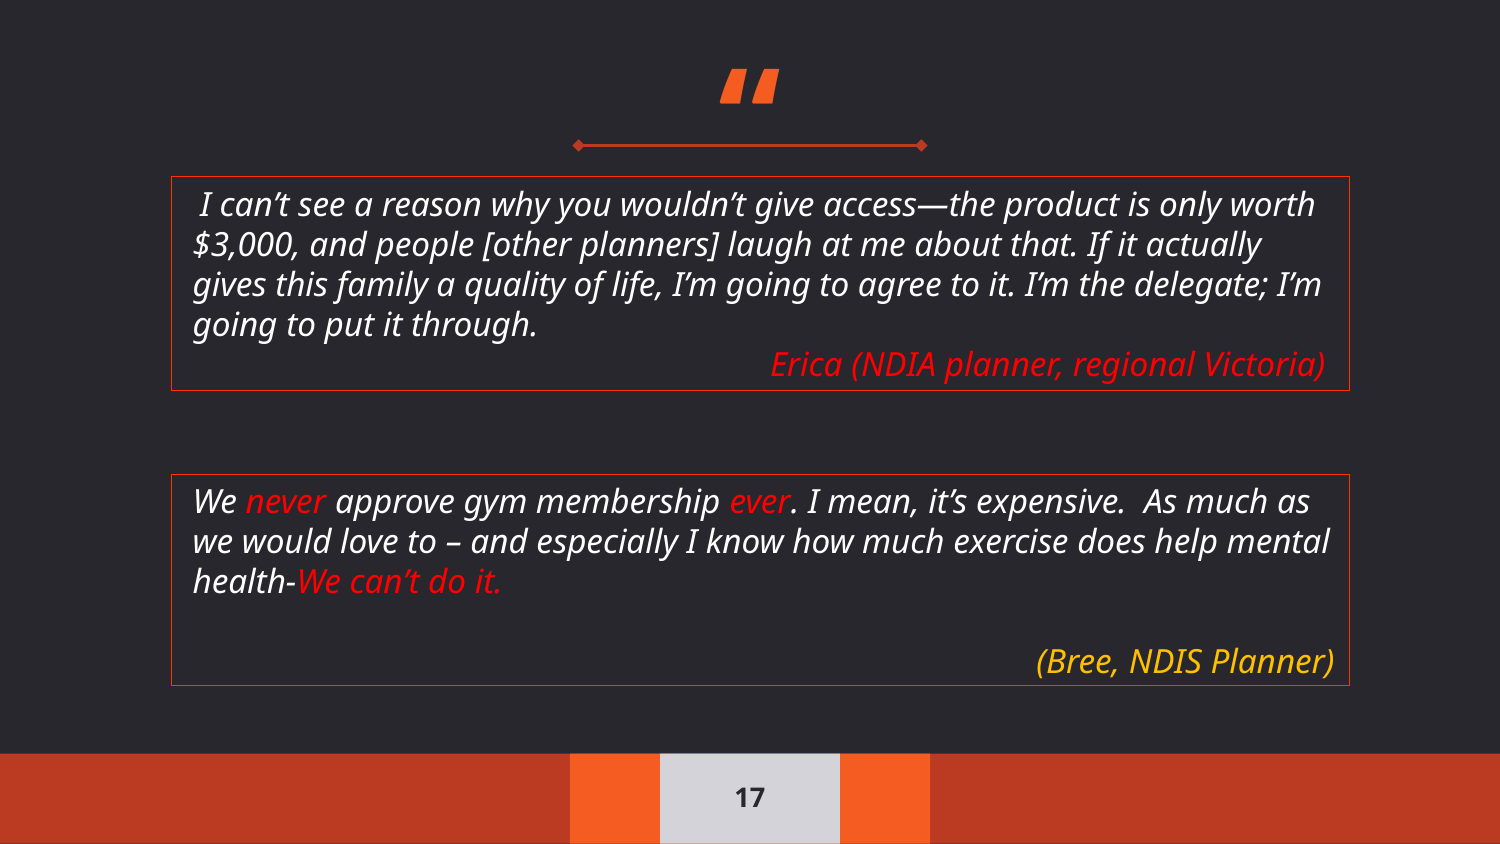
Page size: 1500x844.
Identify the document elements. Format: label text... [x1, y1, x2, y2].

slide_number 17 [660, 753, 840, 844]
text_box I can’t see a reason why you wouldn’t give access—the product is only worth $3,000, and people [other planners] laugh at me about that. If it actually gives this family a quality of life, I’m going to agree to it. I’m the delegate; I’m going to put it through. Erica (NDIA planner, regional Victoria) [171, 176, 1350, 391]
text_box We never approve gym membership ever. I mean, it’s expensive. As much as we would love to – and especially I know how much exercise does help mental health-We can’t do it. (Bree, NDIS Planner) [171, 474, 1350, 686]
